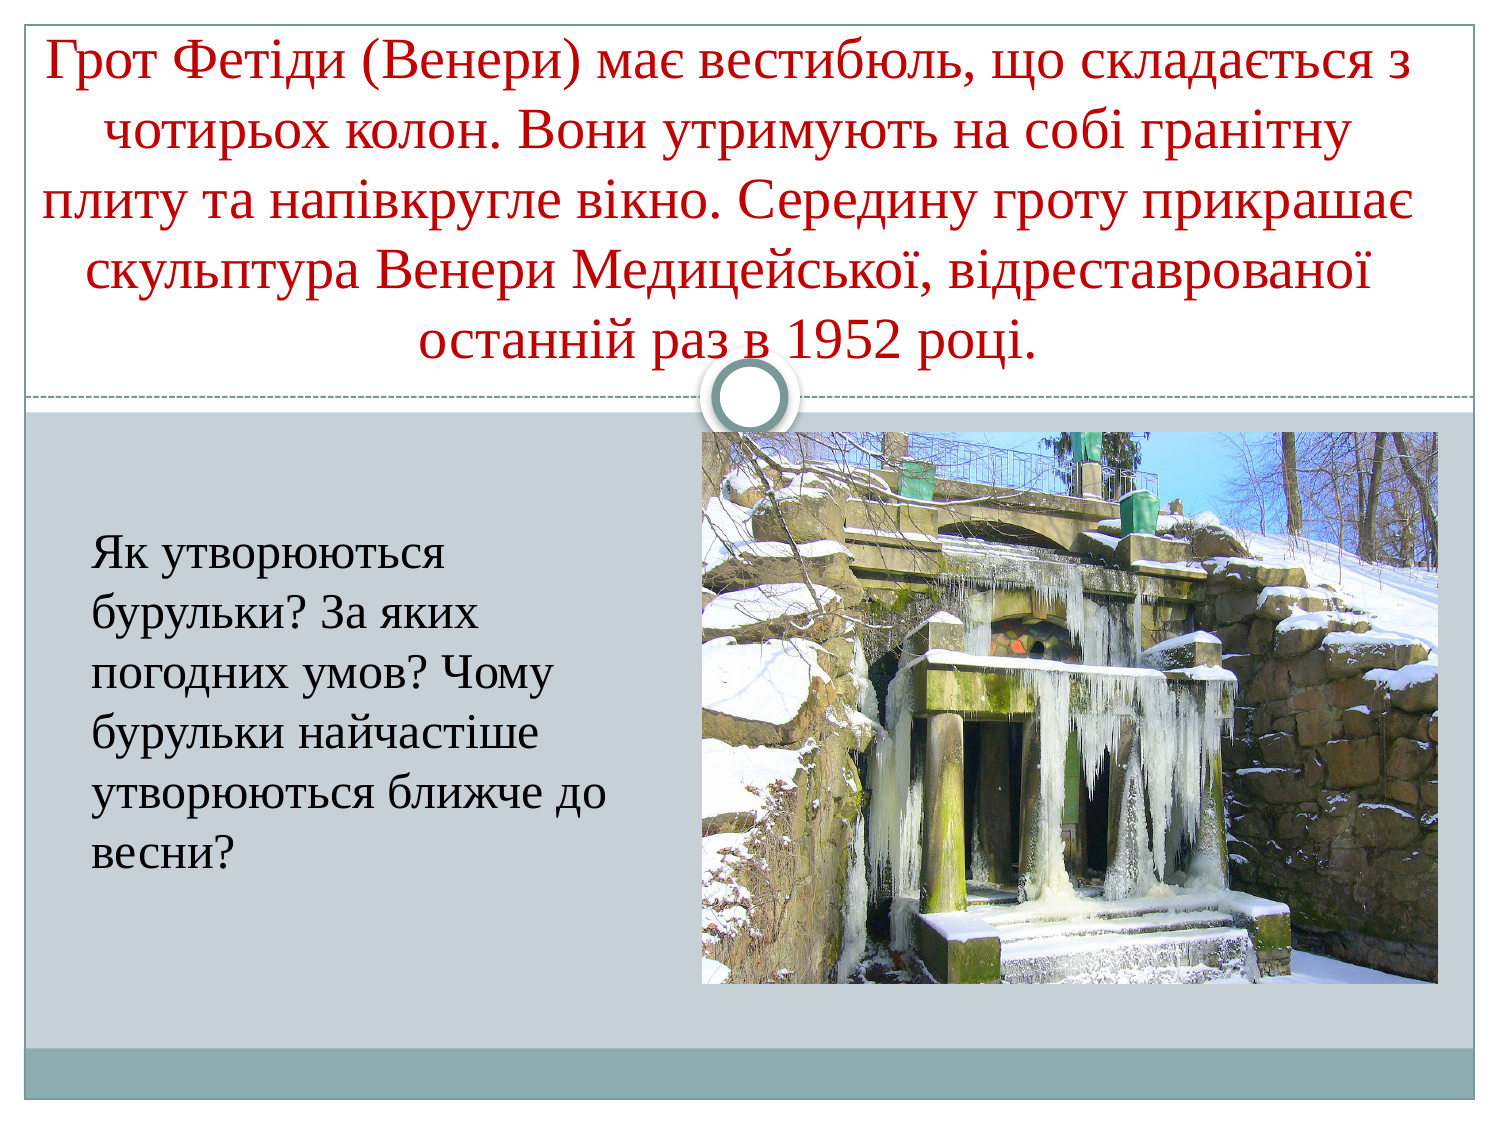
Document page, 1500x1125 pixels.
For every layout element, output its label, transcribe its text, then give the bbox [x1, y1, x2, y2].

picture [702, 432, 1438, 985]
text_box Як утворюються бурульки? За яких погодних умов? Чому бурульки найчастішe утворюються ближче до весни? [76, 511, 680, 886]
title Грот Фетіди (Венери) має вестибюль, що складається з чотирьох колон. Вони утримують на собі гранітну плиту та напівкругле вікно. Середину гроту прикрашає скульптура Венери Медицейської, відреставрованої останній раз в 1952 році. [14, 90, 1443, 378]
